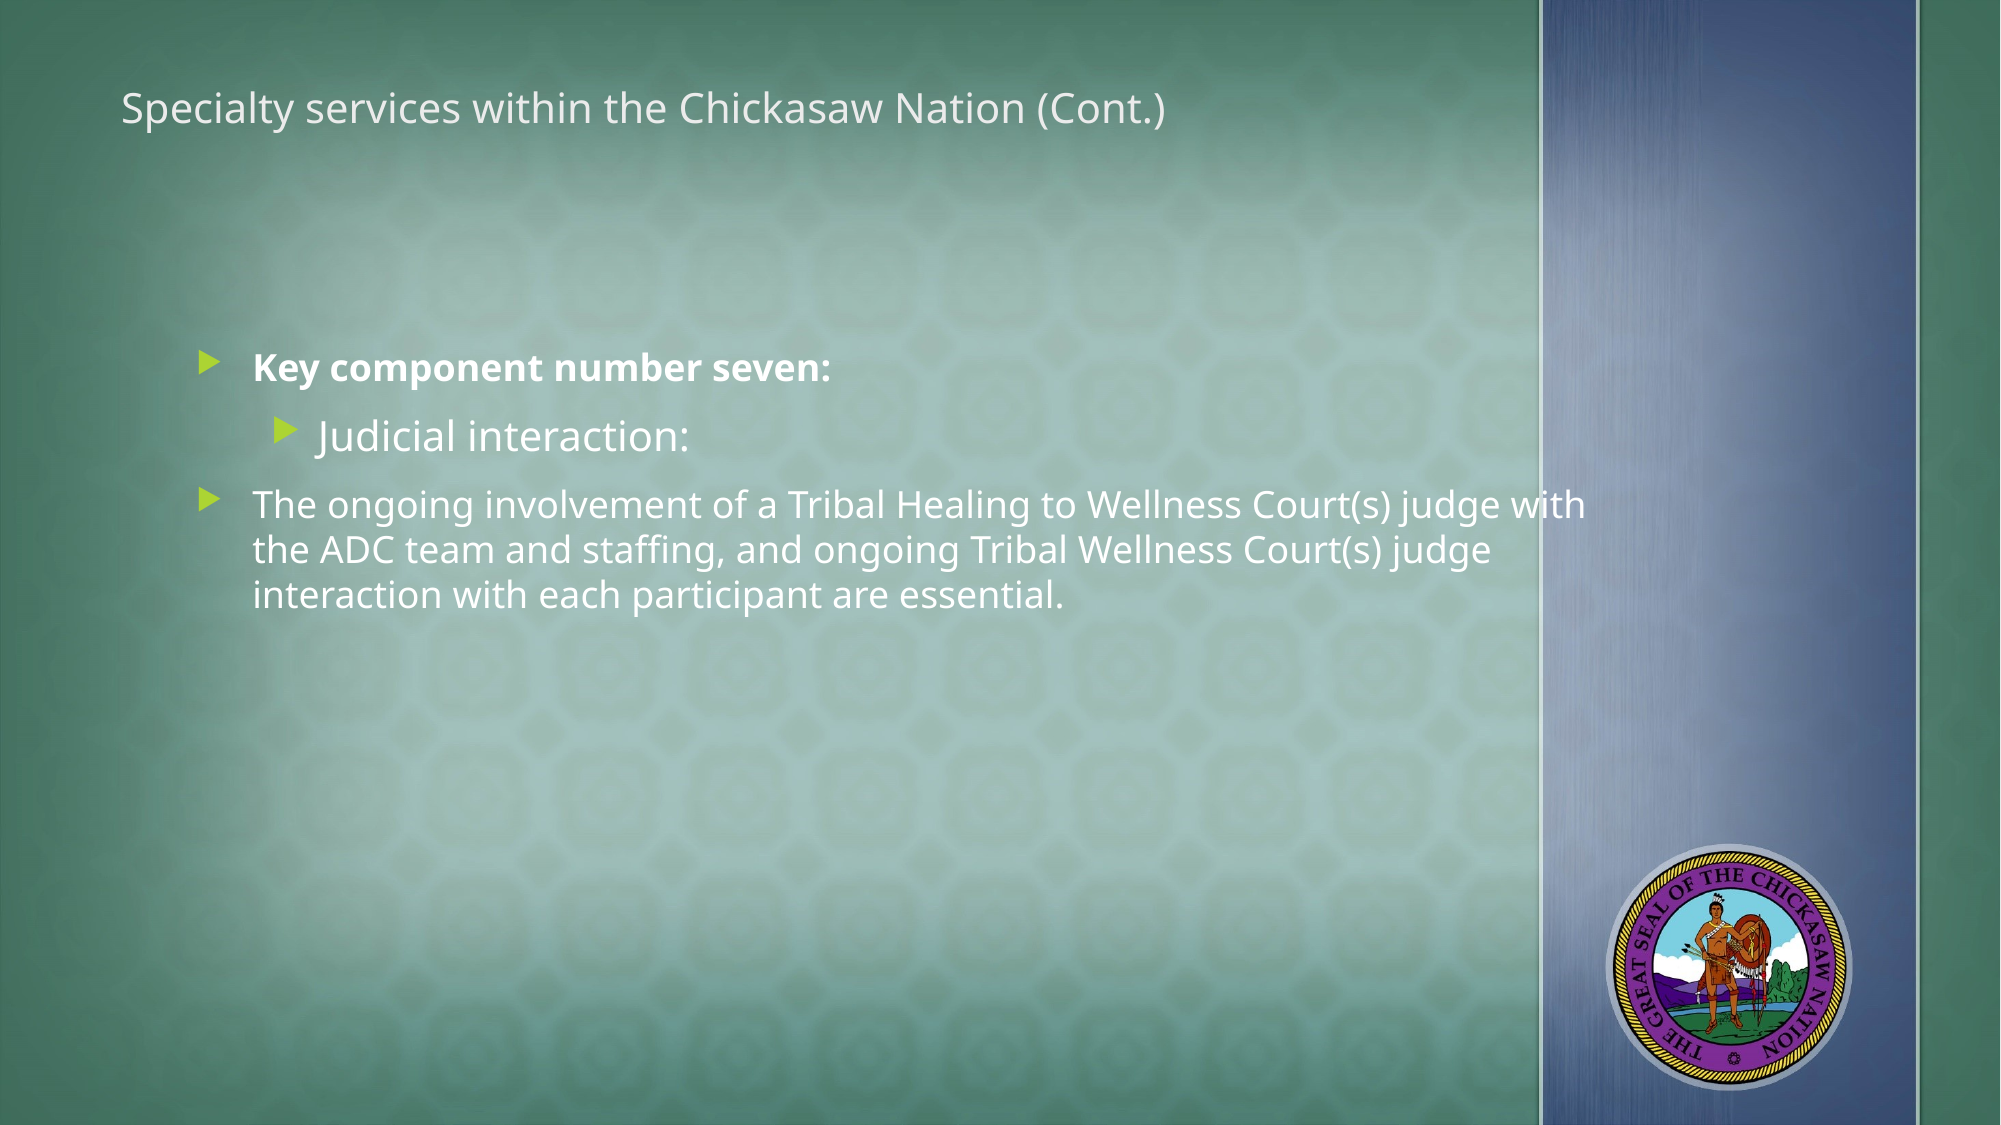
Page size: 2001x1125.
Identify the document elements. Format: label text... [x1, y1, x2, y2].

list Key component number seven: Judicial interaction: The ongoing involvement of a Tribal Healing to Wellness Court(s) judge with the ADC team and staffing, and ongoing Tribal Wellness Court(s) judge interaction with each participant are essential. [181, 336, 1649, 1025]
title Specialty services within the Chickasaw Nation (Cont.) [106, 74, 1649, 304]
picture [0, 0, 2001, 1125]
